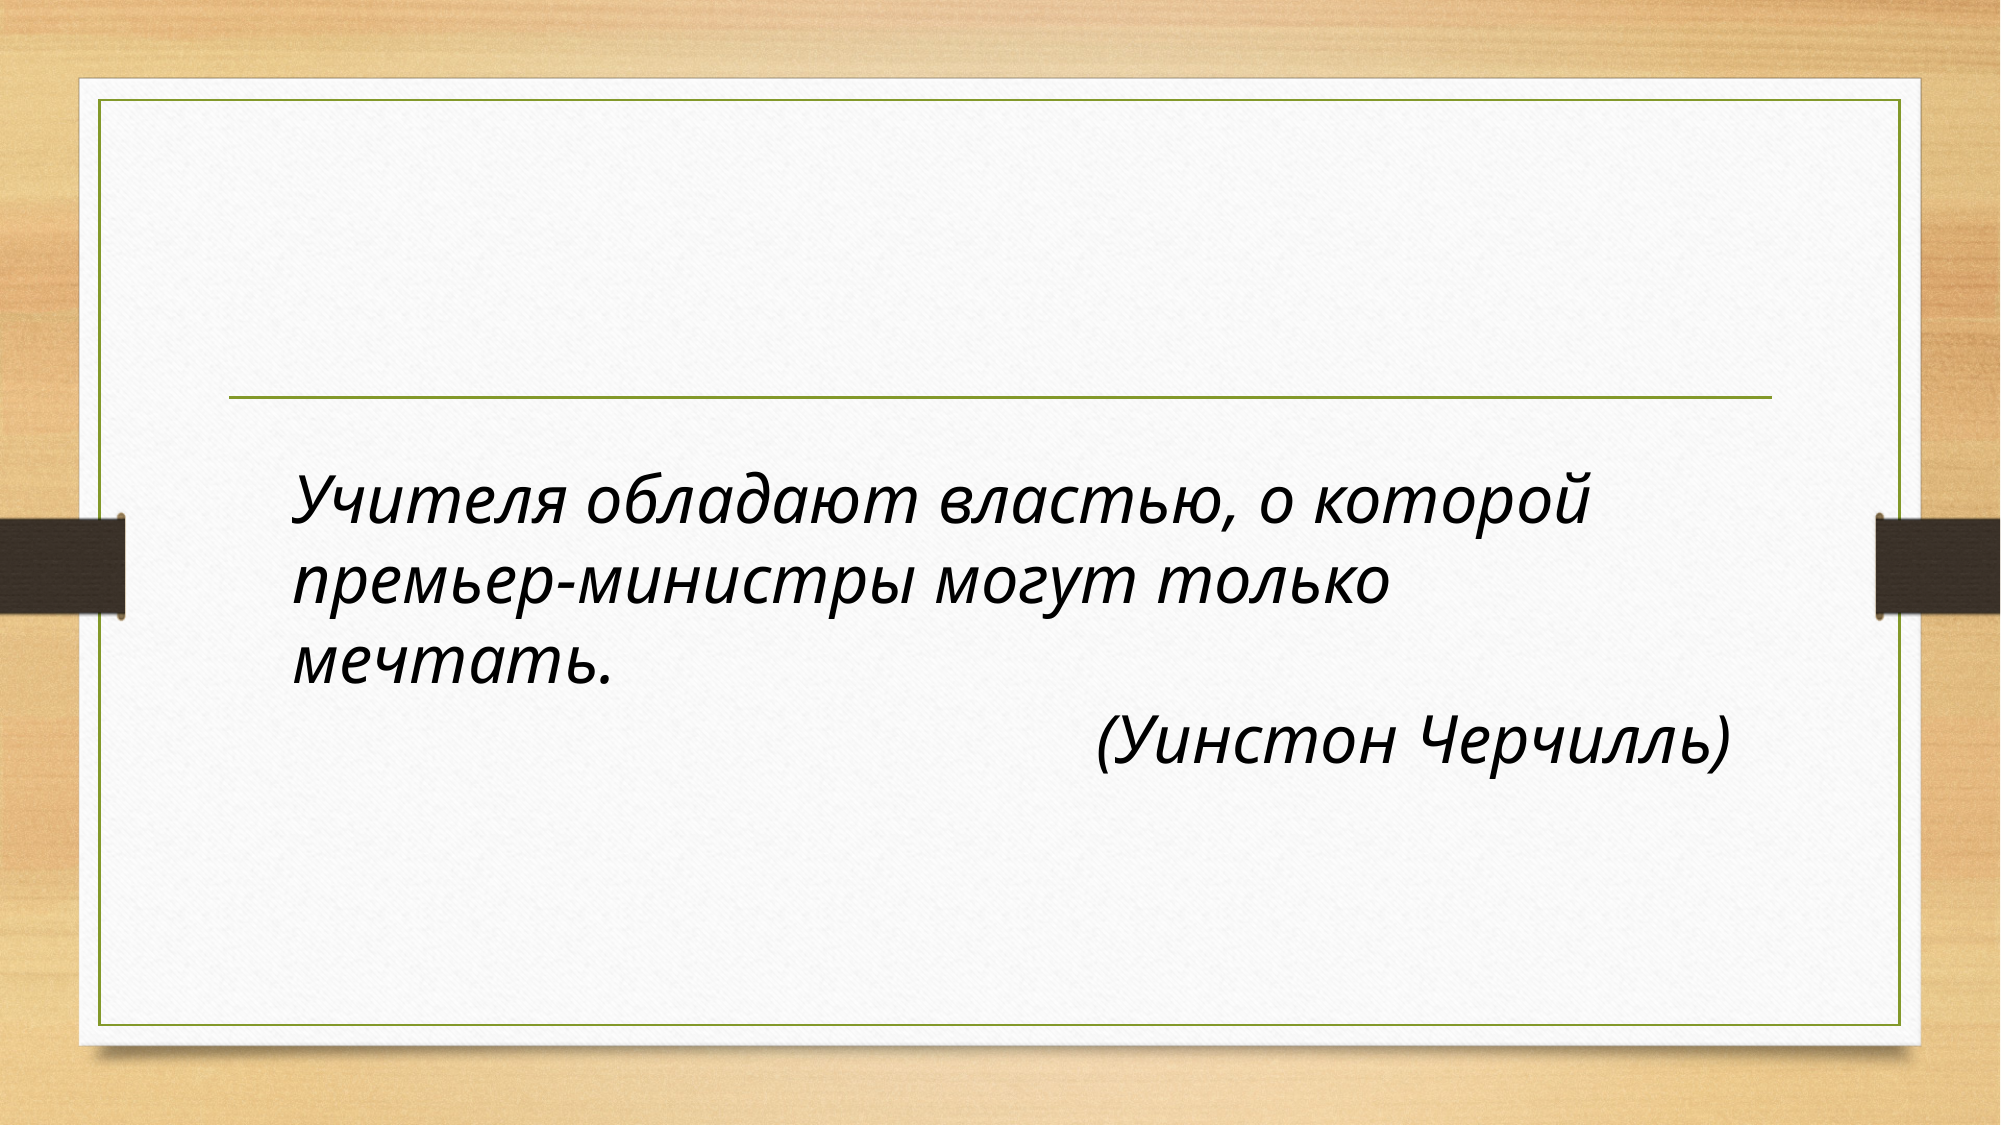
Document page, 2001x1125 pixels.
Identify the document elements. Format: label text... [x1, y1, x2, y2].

picture [0, 0, 2001, 1125]
text_box Учителя обладают властью, о которой премьер-министры могут только мечтать. (Уинстон Черчилль) [277, 449, 1748, 785]
